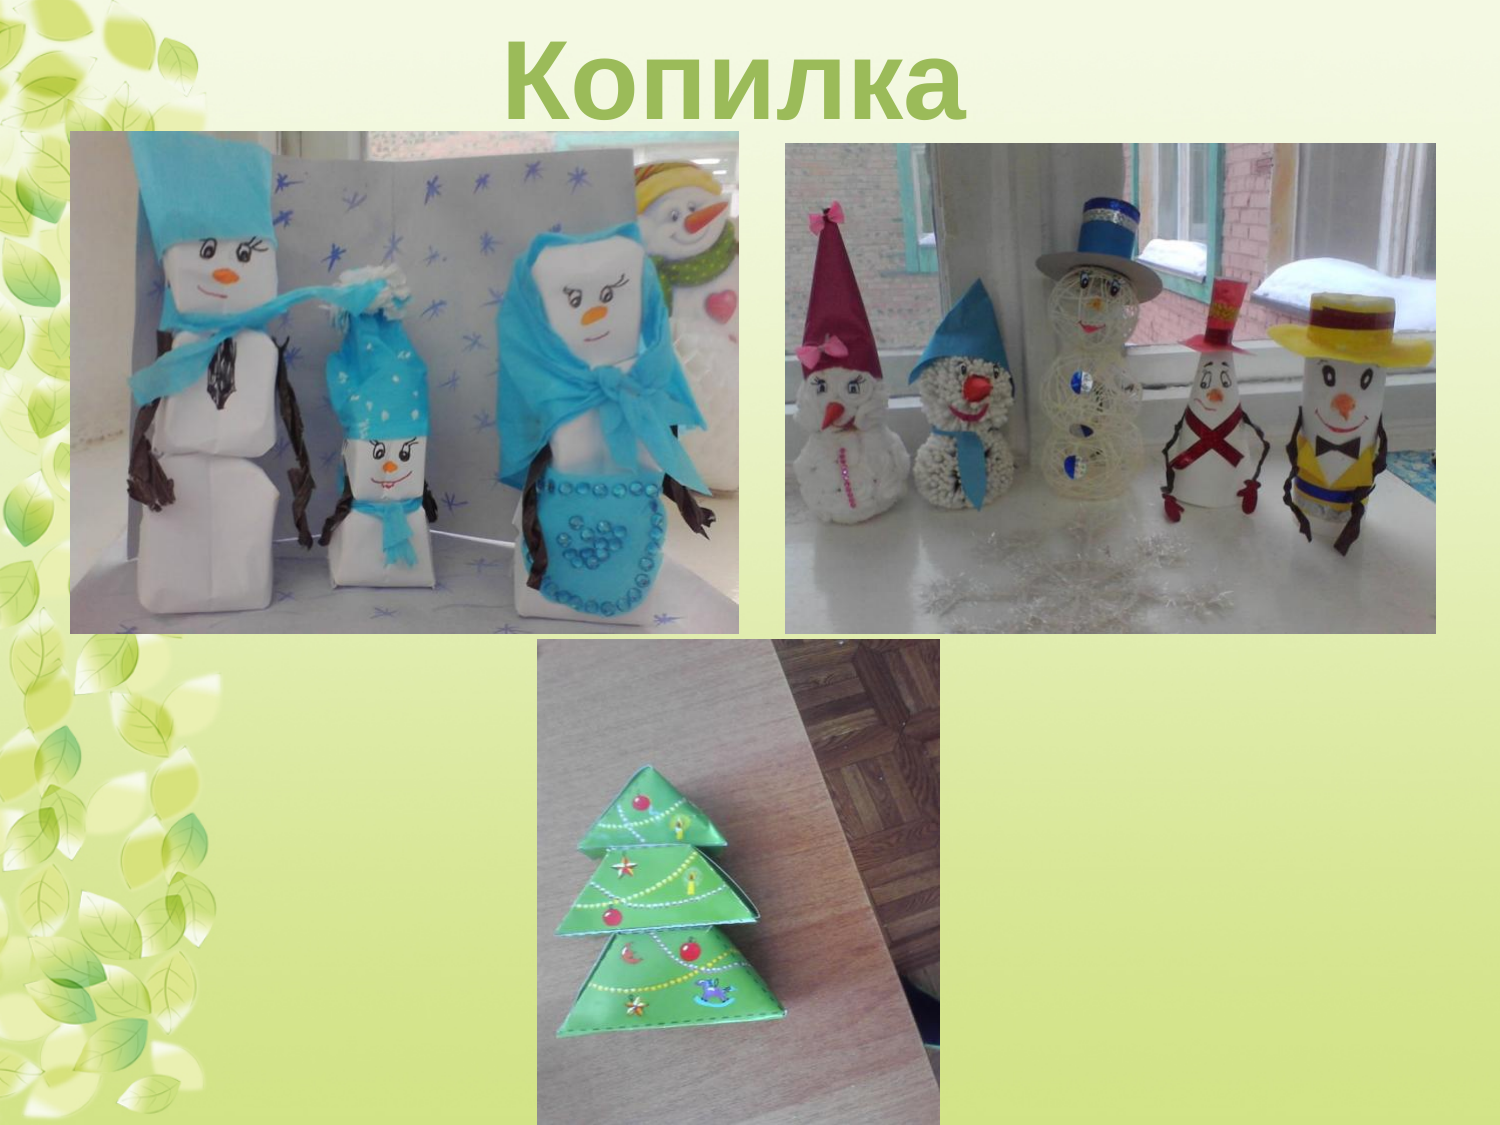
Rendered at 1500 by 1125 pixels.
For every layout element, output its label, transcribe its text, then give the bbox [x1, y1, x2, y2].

text_box Копилка [484, 0, 1016, 150]
picture [0, 0, 1500, 1125]
